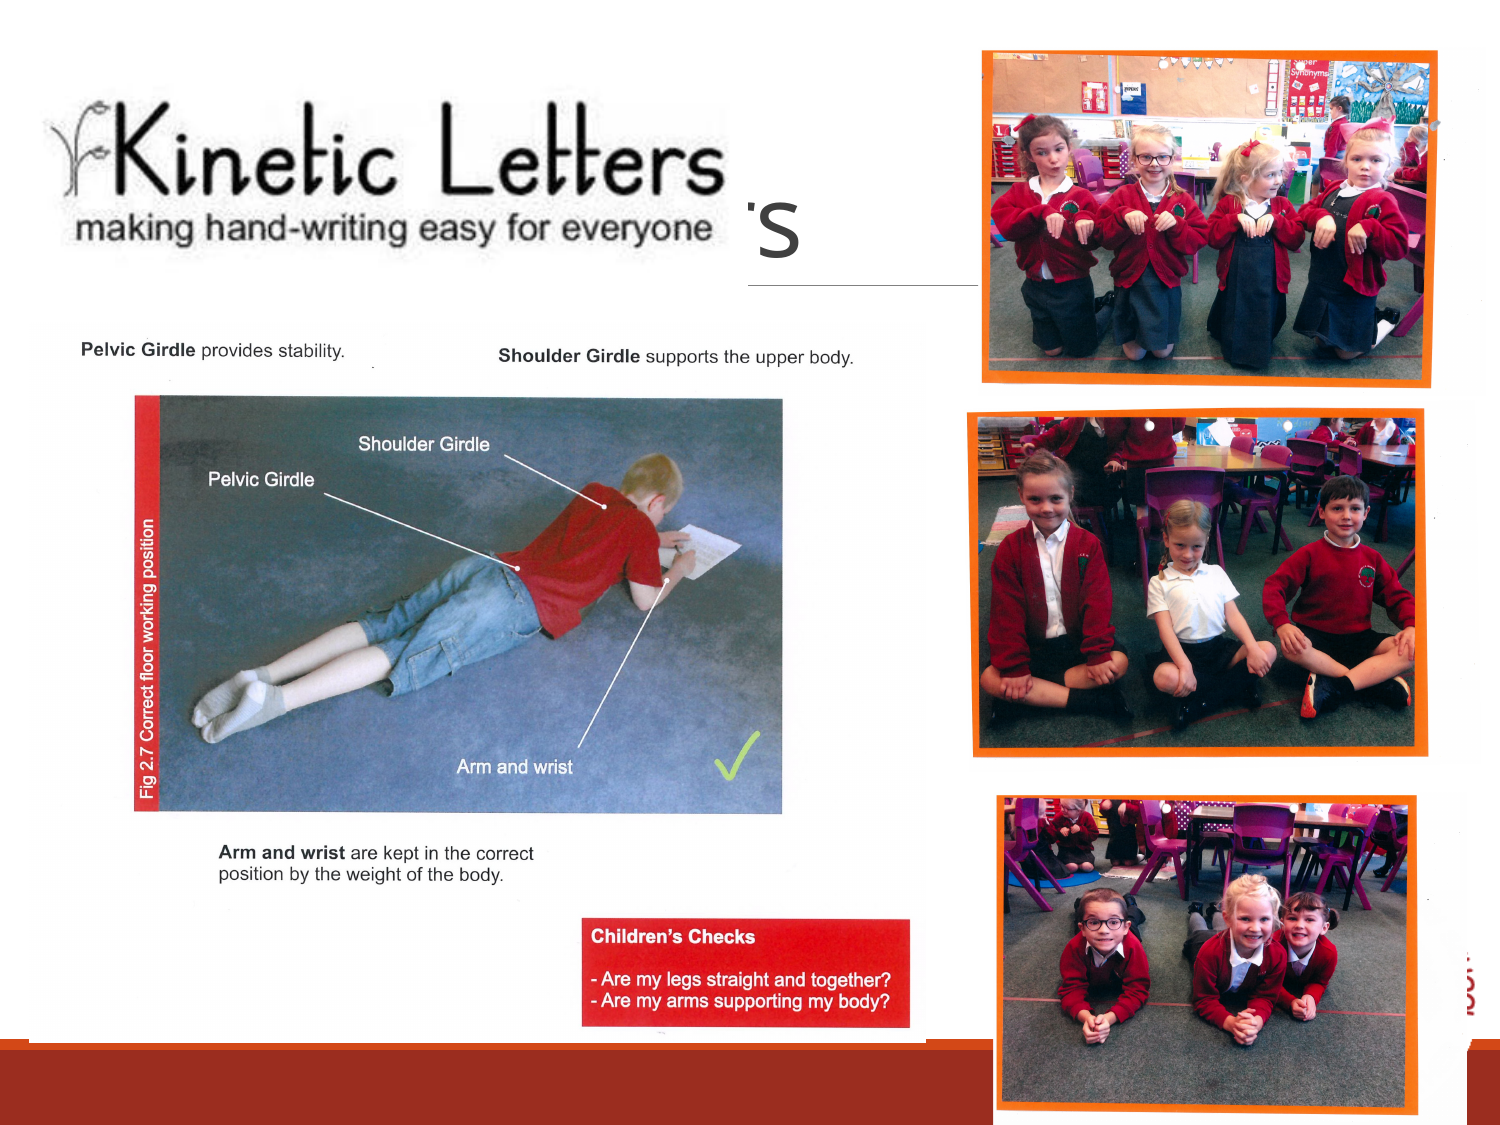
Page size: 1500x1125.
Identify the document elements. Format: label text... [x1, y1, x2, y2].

picture [964, 0, 1485, 1125]
picture [28, 0, 926, 1044]
title Kinetic Letters [757, 47, 978, 285]
